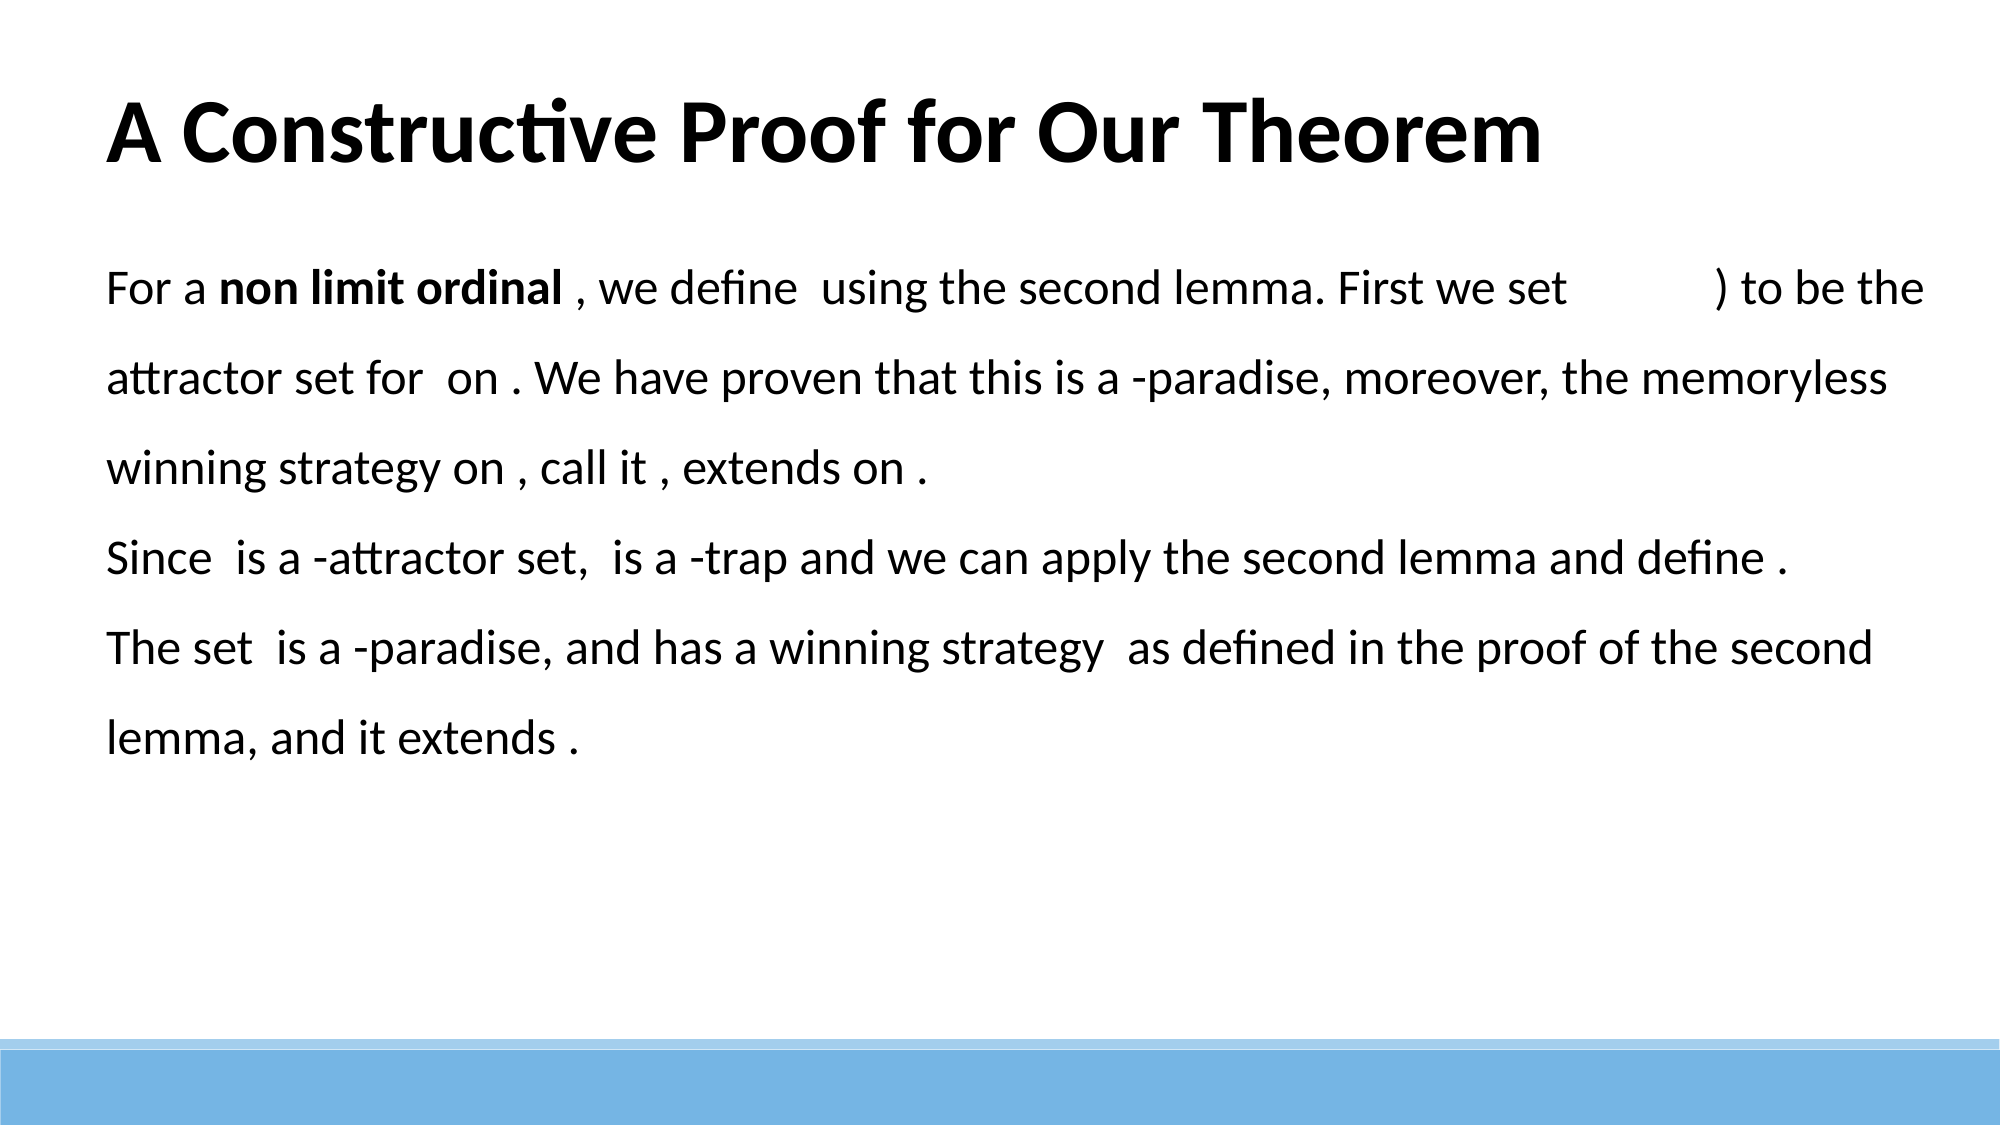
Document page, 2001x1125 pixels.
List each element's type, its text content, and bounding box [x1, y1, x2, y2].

text_box A Constructive Proof for Our Theorem [91, 63, 1796, 188]
